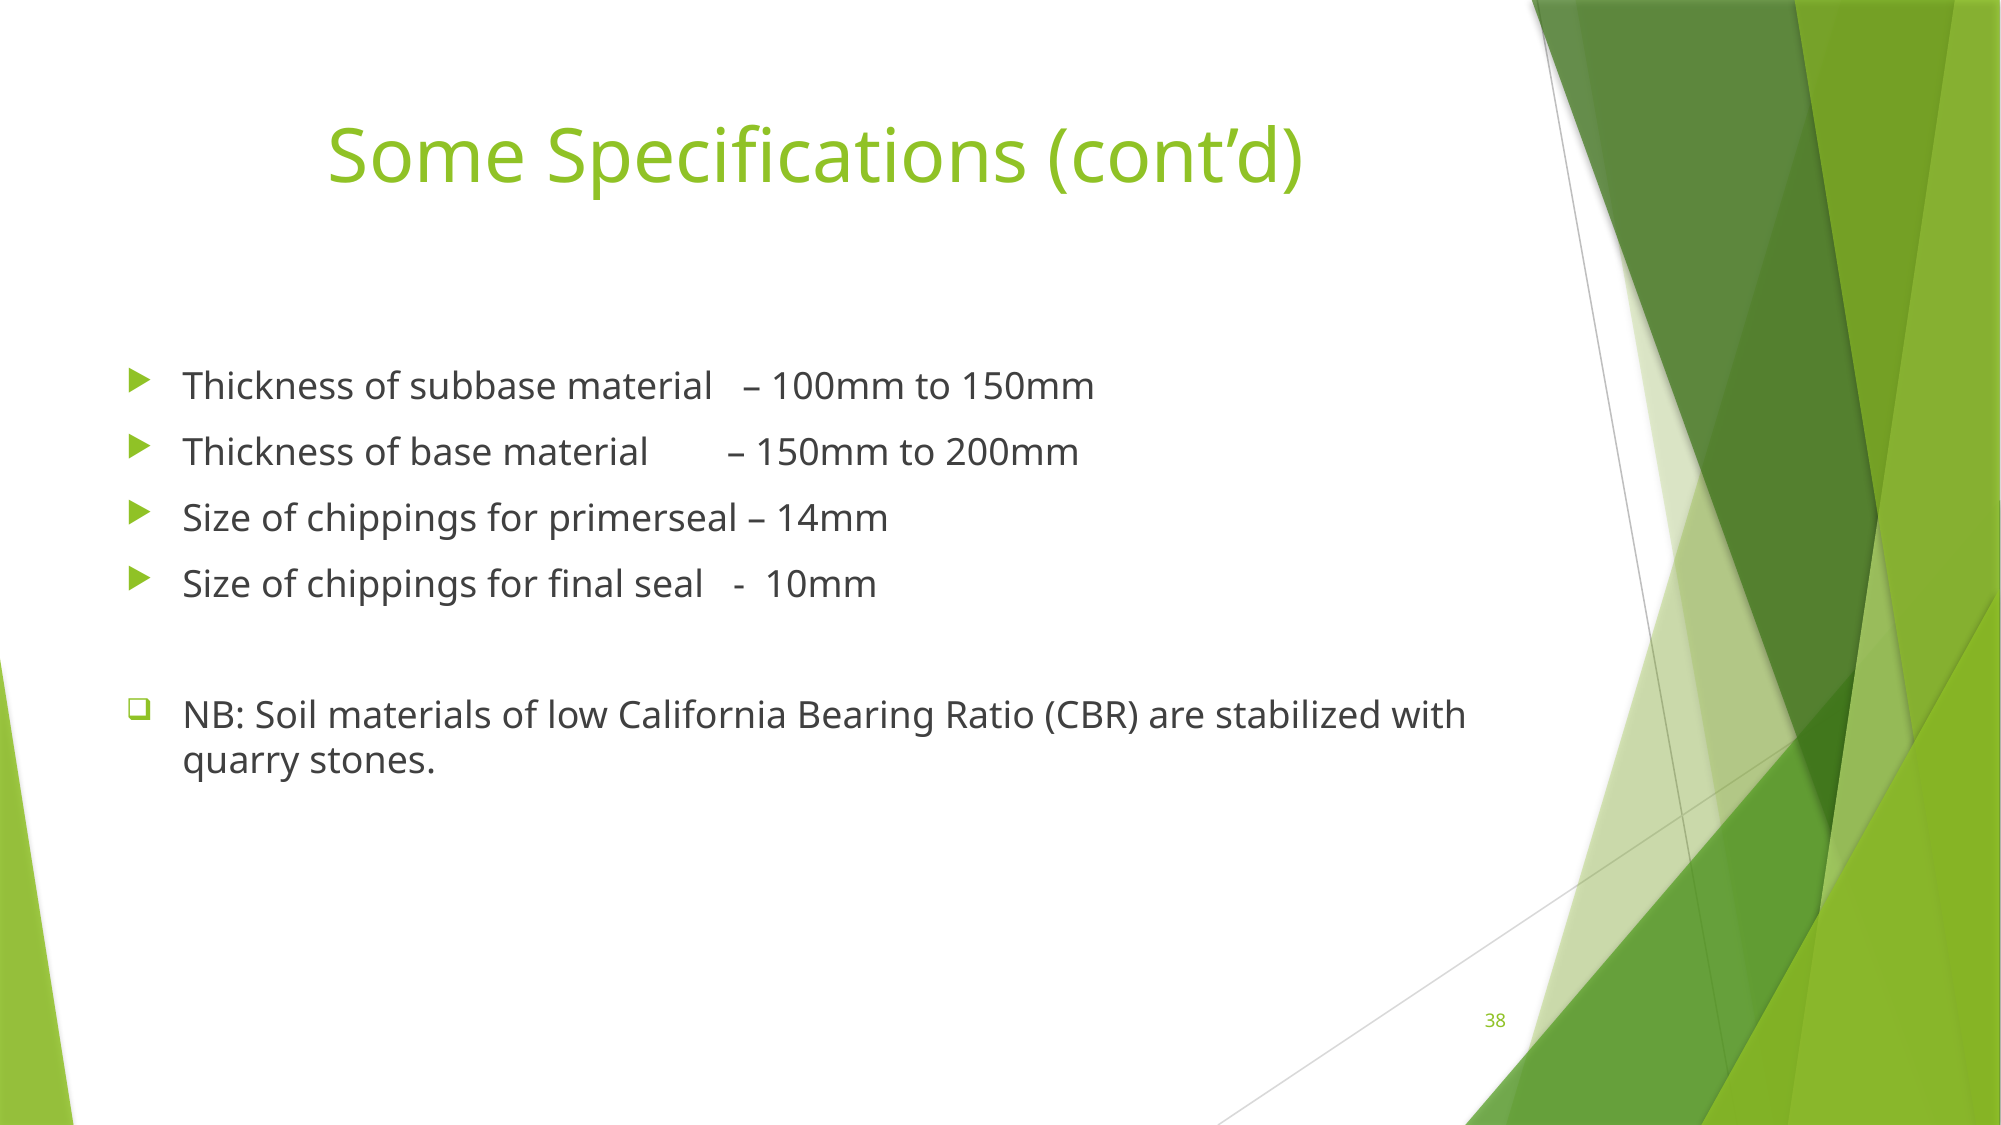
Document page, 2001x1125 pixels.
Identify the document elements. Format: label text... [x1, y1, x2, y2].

slide_number 38 [1409, 991, 1522, 1051]
title Some Specifications (cont’d) [111, 99, 1522, 317]
list Thickness of subbase material – 100mm to 150mm Thickness of base material – 150mm to 200mm Size of chippings for primerseal – 14mm Size of chippings for final seal - 10mm NB: Soil materials of low California Bearing Ratio (CBR) are stabilized with quarry stones. [111, 354, 1522, 992]
